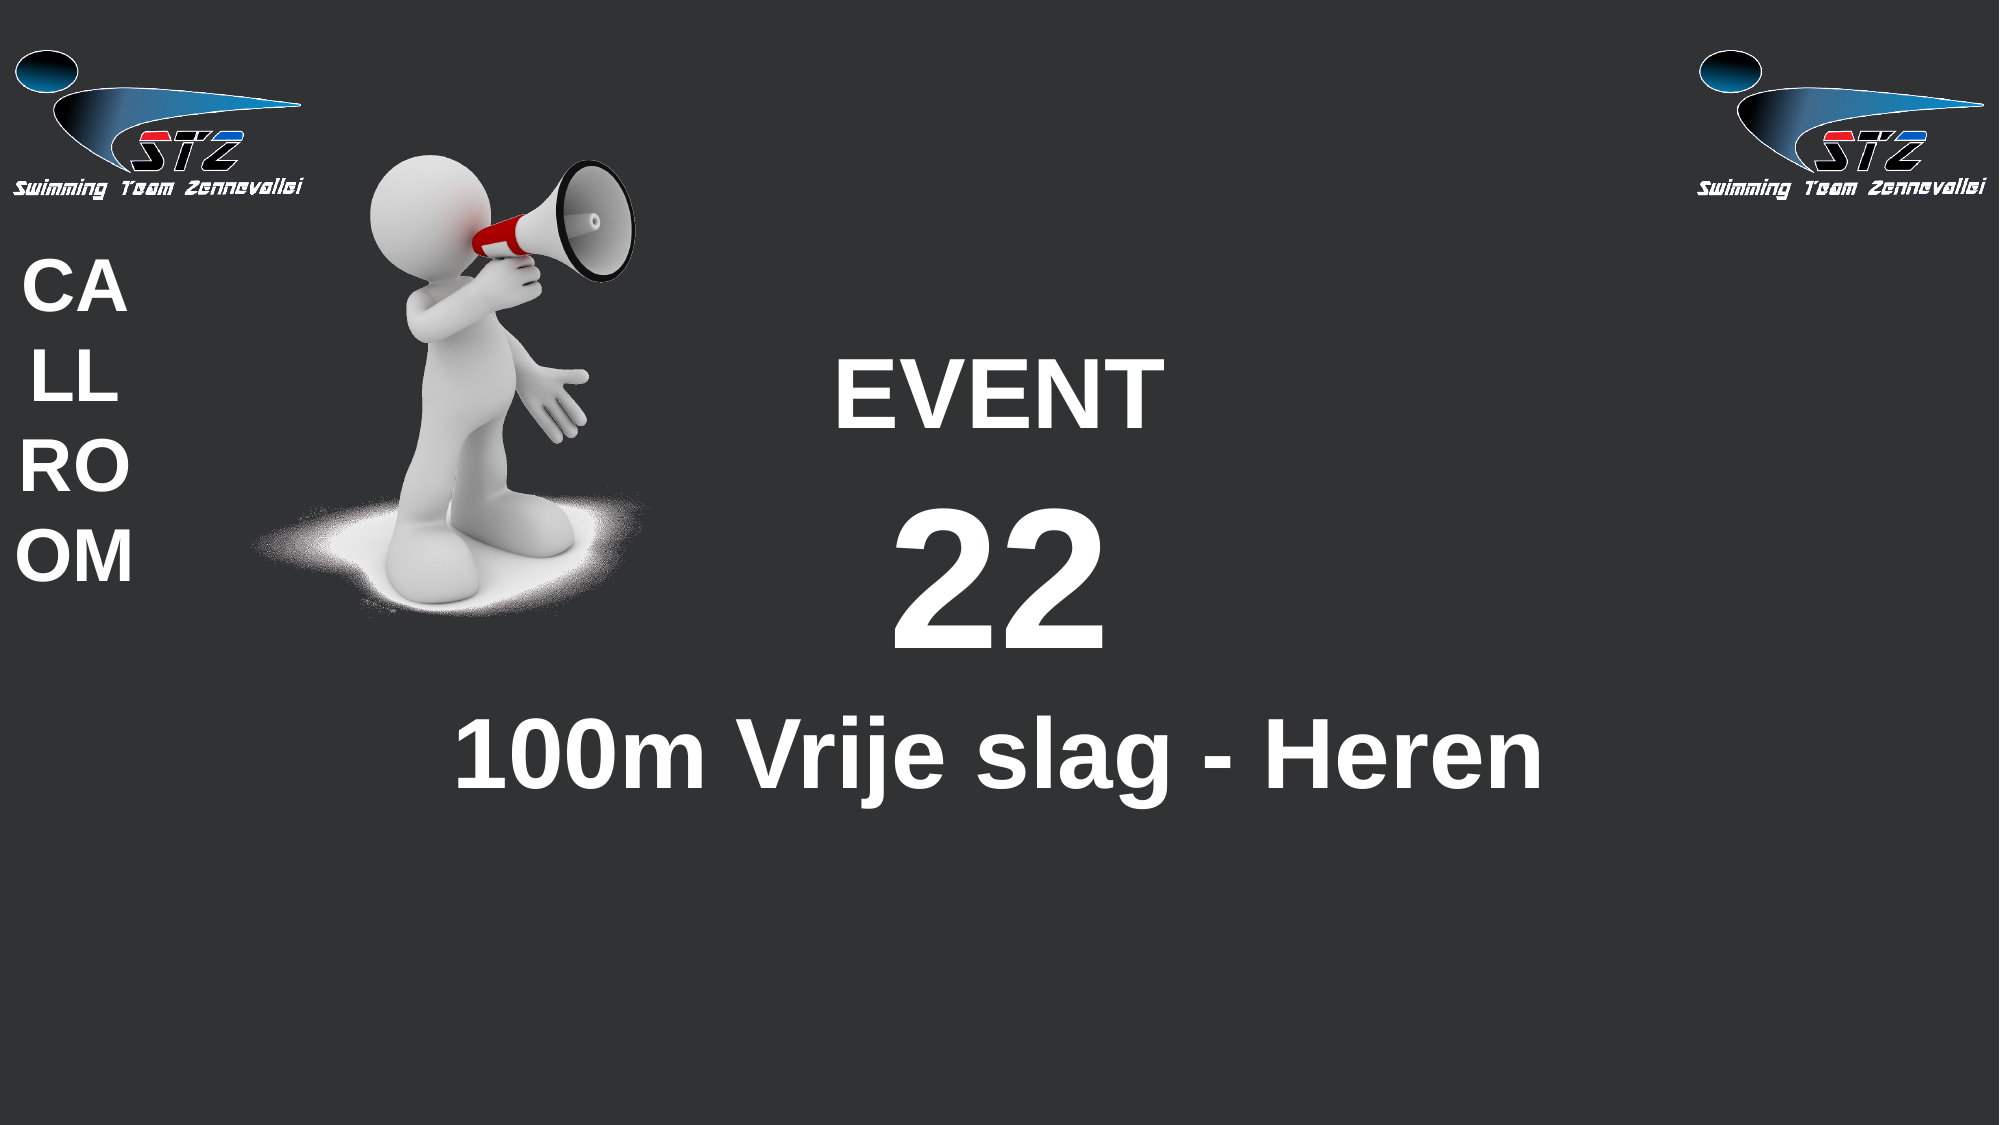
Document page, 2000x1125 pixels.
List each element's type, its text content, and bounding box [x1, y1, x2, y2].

title EVENT 22 100m Vrije slag - Heren [138, 316, 1901, 809]
text_box CALLROOM [12, 236, 138, 1106]
picture [1696, 20, 1988, 217]
picture [12, 20, 749, 650]
